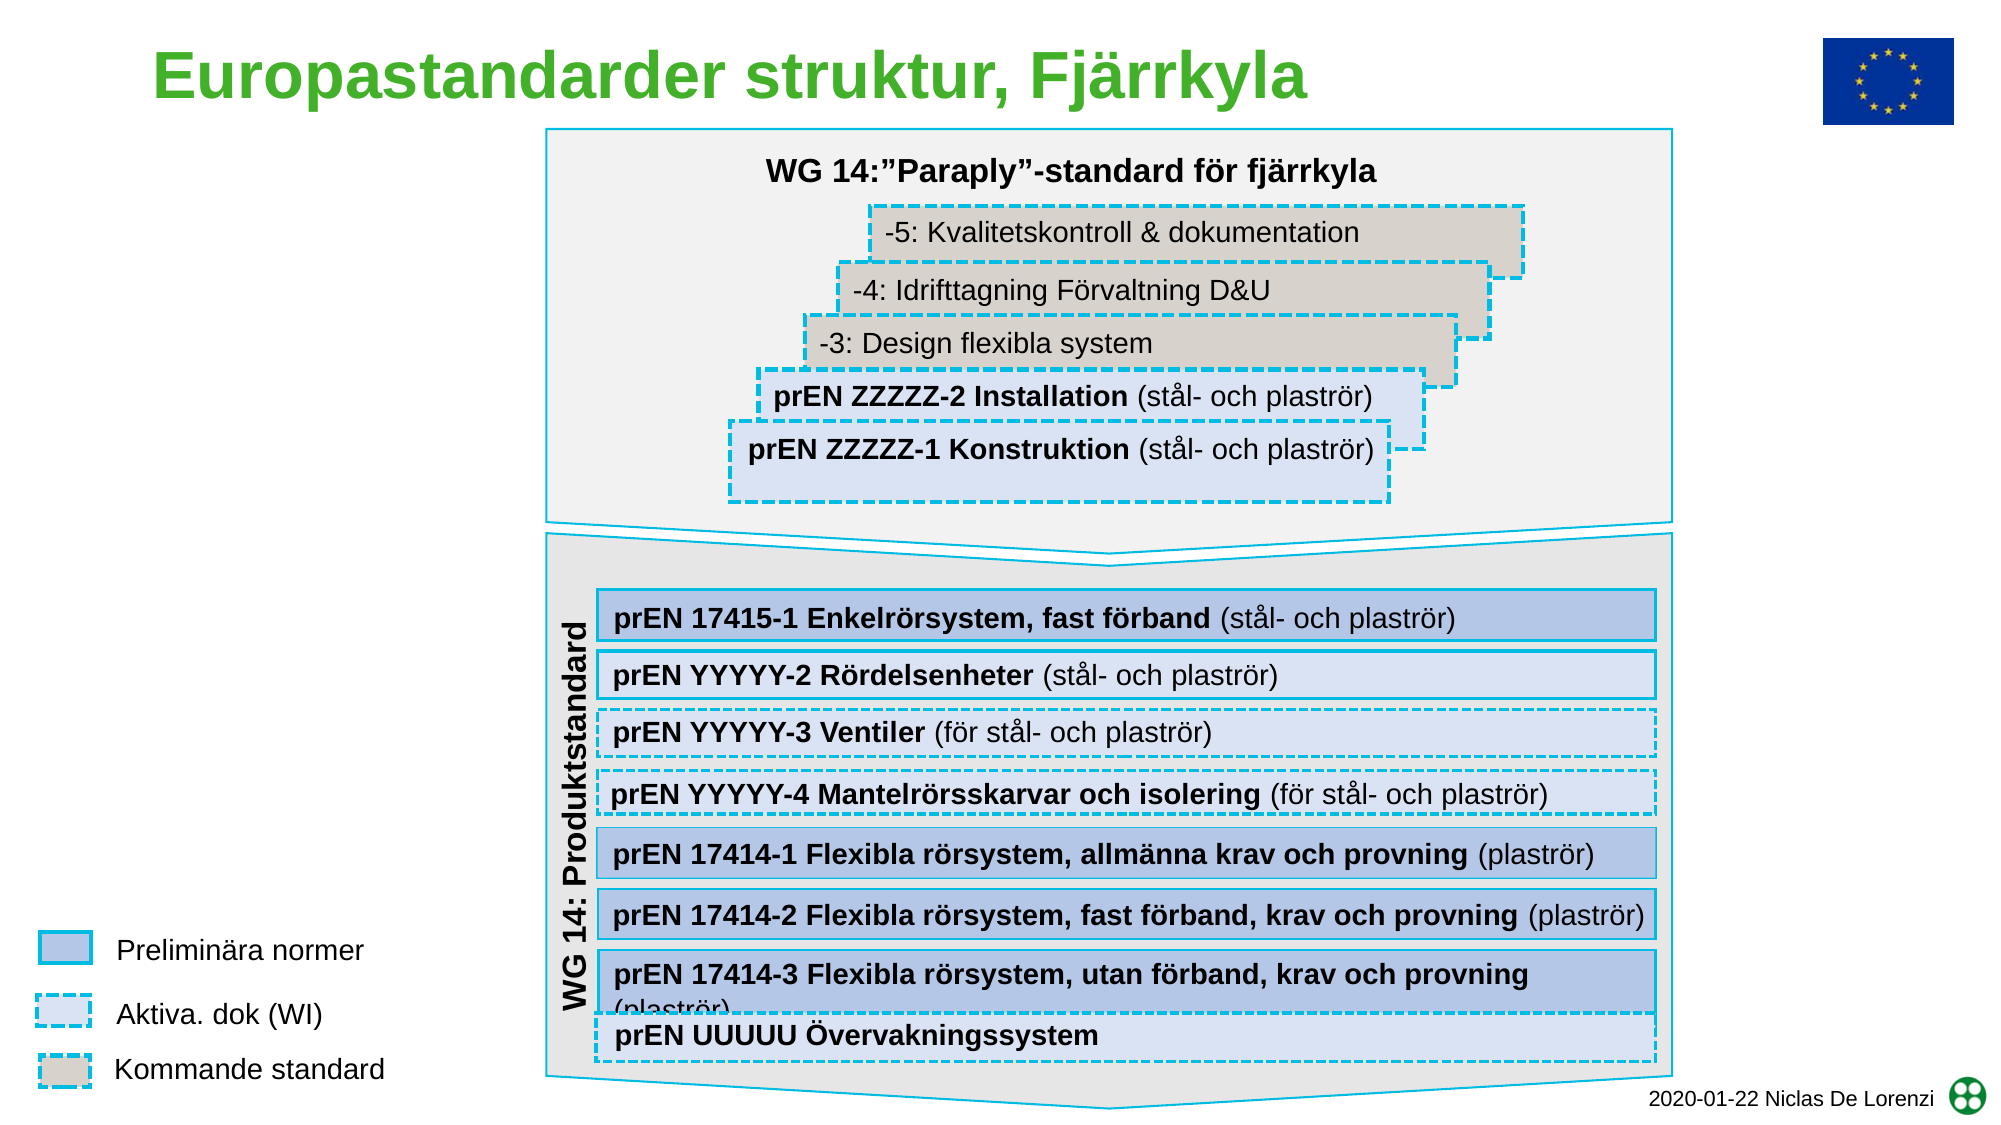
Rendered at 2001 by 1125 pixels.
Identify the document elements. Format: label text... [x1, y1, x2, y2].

text_box [1559, 650, 1656, 699]
text_box prEN YYYYY-2 Rördelsenheter (stål- och plaströr) [600, 648, 1559, 699]
text_box [546, 533, 1673, 1109]
text_box prEN 17414-3 Flexibla rörsystem, utan förband, krav och provning (plaströr) [600, 949, 1656, 1012]
picture [1823, 38, 1954, 125]
text_box [837, 262, 1490, 339]
text_box [39, 1055, 91, 1087]
text_box [1566, 770, 1656, 814]
text_box [596, 1012, 1656, 1062]
title Europastandarder struktur, Fjärrkyla [137, 30, 1560, 123]
text_box prEN 17415-1 Enkelrörsystem, fast förband (stål- och plaströr) [600, 592, 1560, 643]
text_box [600, 589, 1656, 641]
text_box -5: Kvalitetskontroll & dokumentation [870, 206, 1389, 257]
text_box WG 14:”Paraply”-standard för fjärrkyla [751, 141, 1530, 196]
text_box prEN YYYYY-4 Mantelrörsskarvar och isolering (för stål- och plaströr) [600, 767, 1566, 818]
text_box 2020-01-22 Niclas De Lorenzi [1633, 1077, 1977, 1119]
text_box prEN 17414-2 Flexibla rörsystem, fast förband, krav och provning (plaströr) [600, 888, 1656, 939]
text_box [870, 205, 1523, 278]
text_box Aktiva. dok (WI) [101, 987, 471, 1038]
text_box prEN 17414-1 Flexibla rörsystem, allmänna krav och provning (plaströr) [600, 827, 1656, 878]
text_box WG 14: Produktstandard [545, 581, 600, 1026]
text_box prEN UUUUU Övervakningssystem [599, 1016, 1533, 1052]
text_box [804, 315, 1457, 387]
text_box prEN YYYYY-3 Ventiler (för stål- och plaströr) [600, 706, 1559, 757]
text_box [546, 128, 1673, 554]
text_box -4: Idrifttagning Förvaltning D&U [838, 263, 1326, 314]
text_box [1559, 709, 1656, 757]
text_box prEN ZZZZZ-2 Installation (stål- och plaströr) [758, 369, 1392, 420]
text_box [1389, 369, 1425, 450]
text_box Kommande standard [99, 1042, 491, 1093]
text_box prEN ZZZZZ-1 Konstruktion (stål- och plaströr) [733, 423, 1379, 474]
text_box [39, 931, 91, 963]
picture [1948, 1074, 1988, 1117]
text_box [37, 994, 91, 1027]
text_box Preliminära normer [101, 924, 491, 974]
text_box -3: Design flexibla system [804, 316, 1258, 367]
text_box [730, 420, 1389, 503]
